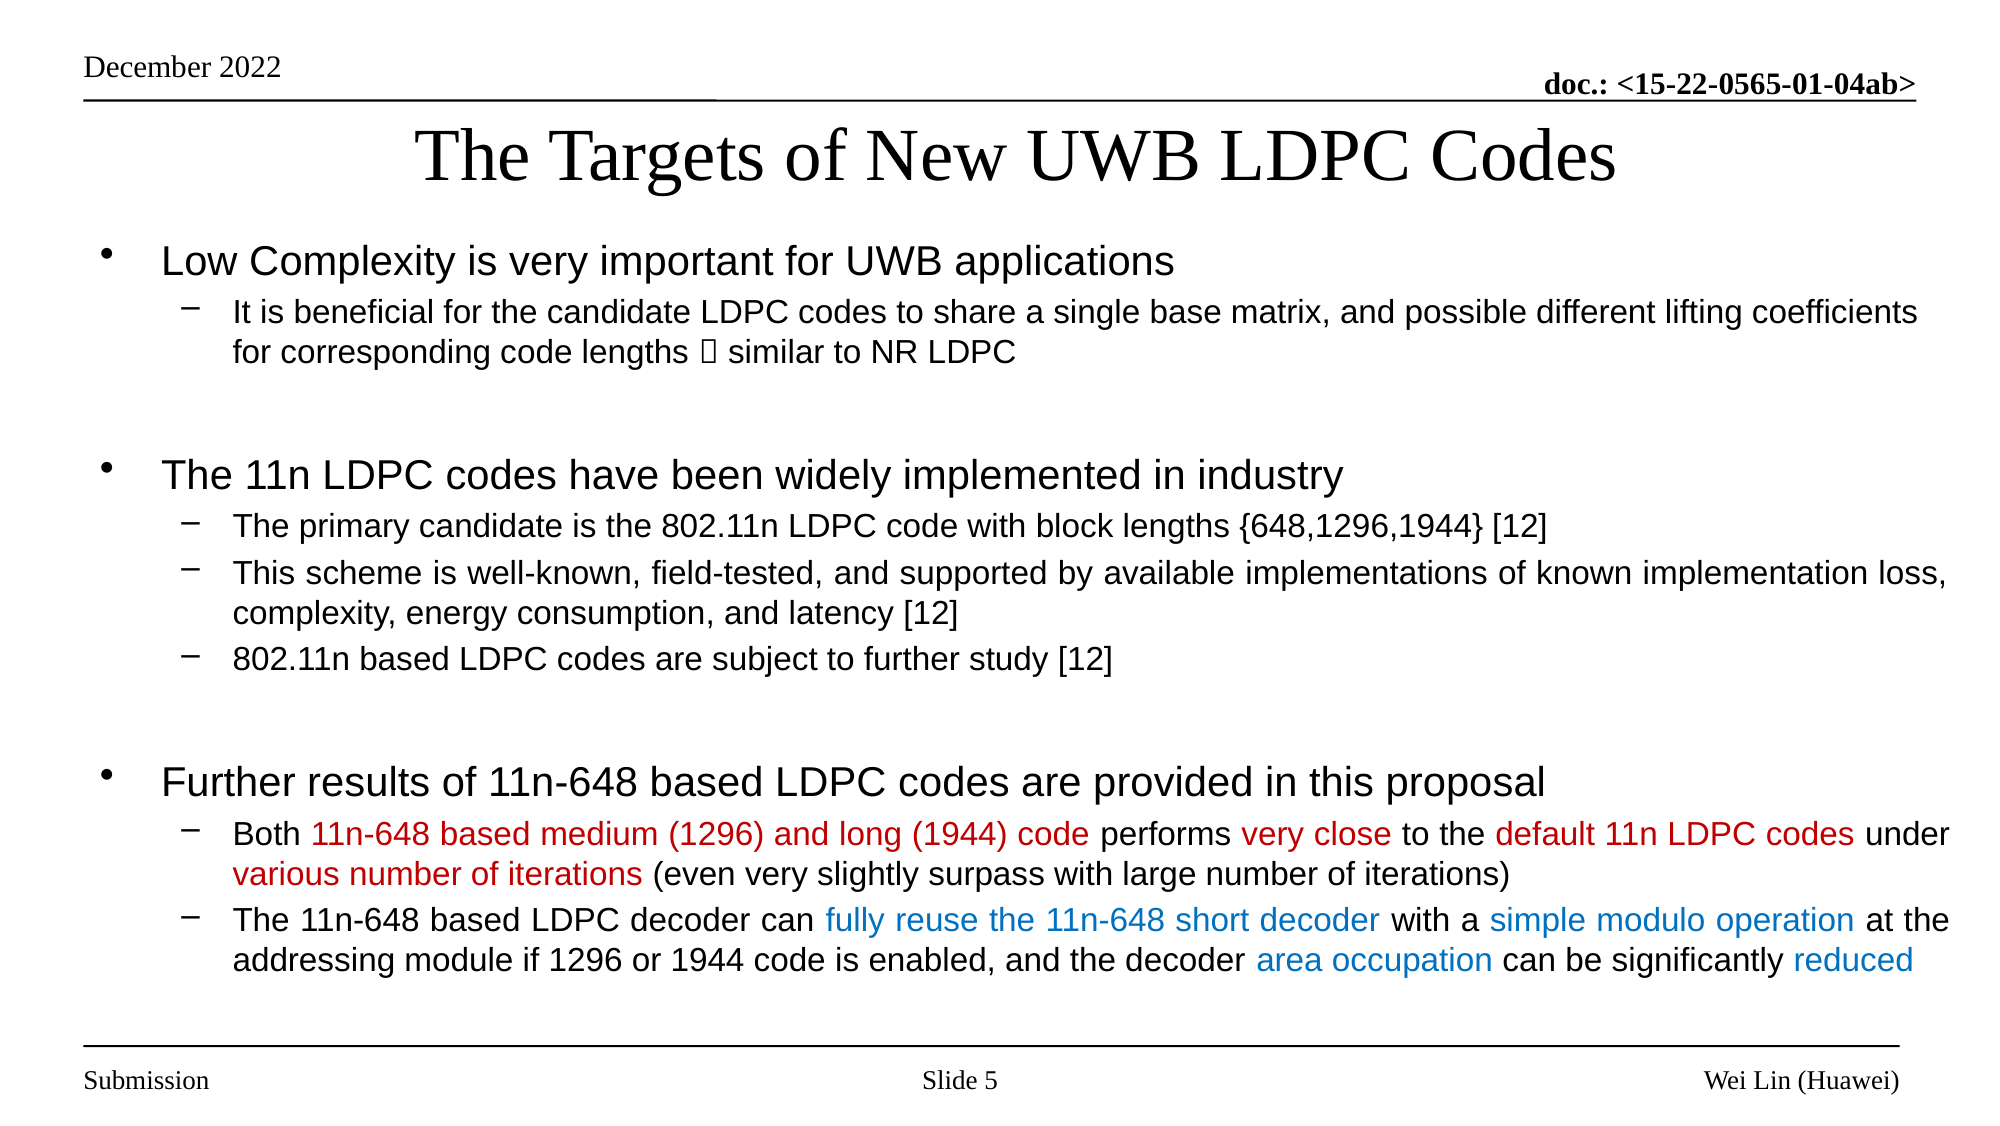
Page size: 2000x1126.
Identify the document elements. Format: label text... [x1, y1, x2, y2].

list Low Complexity is very important for UWB applications It is beneficial for the candidate LDPC codes to share a single base matrix, and possible different lifting coefficients for corresponding code lengths  similar to NR LDPC The 11n LDPC codes have been widely implemented in industry The primary candidate is the 802.11n LDPC code with block lengths {648,1296,1944} [12] This scheme is well-known, field-tested, and supported by available implementations of known implementation loss, complexity, energy consumption, and latency [12] 802.11n based LDPC codes are subject to further study [12] Further results of 11n-648 based LDPC codes are provided in this proposal Both 11n-648 based medium (1296) and long (1944) code performs very close to the default 11n LDPC codes under various number of iterations (even very slightly surpass with large number of iterations) The 11n-648 based LDPC decoder can fully reuse the 11n-648 short decoder with a simple modulo operation at the addressing module if 1296 or 1944 code is enabled, and the decoder area occupation can be significantly reduced [83, 225, 1967, 1026]
title The Targets of New UWB LDPC Codes [66, 112, 1967, 188]
